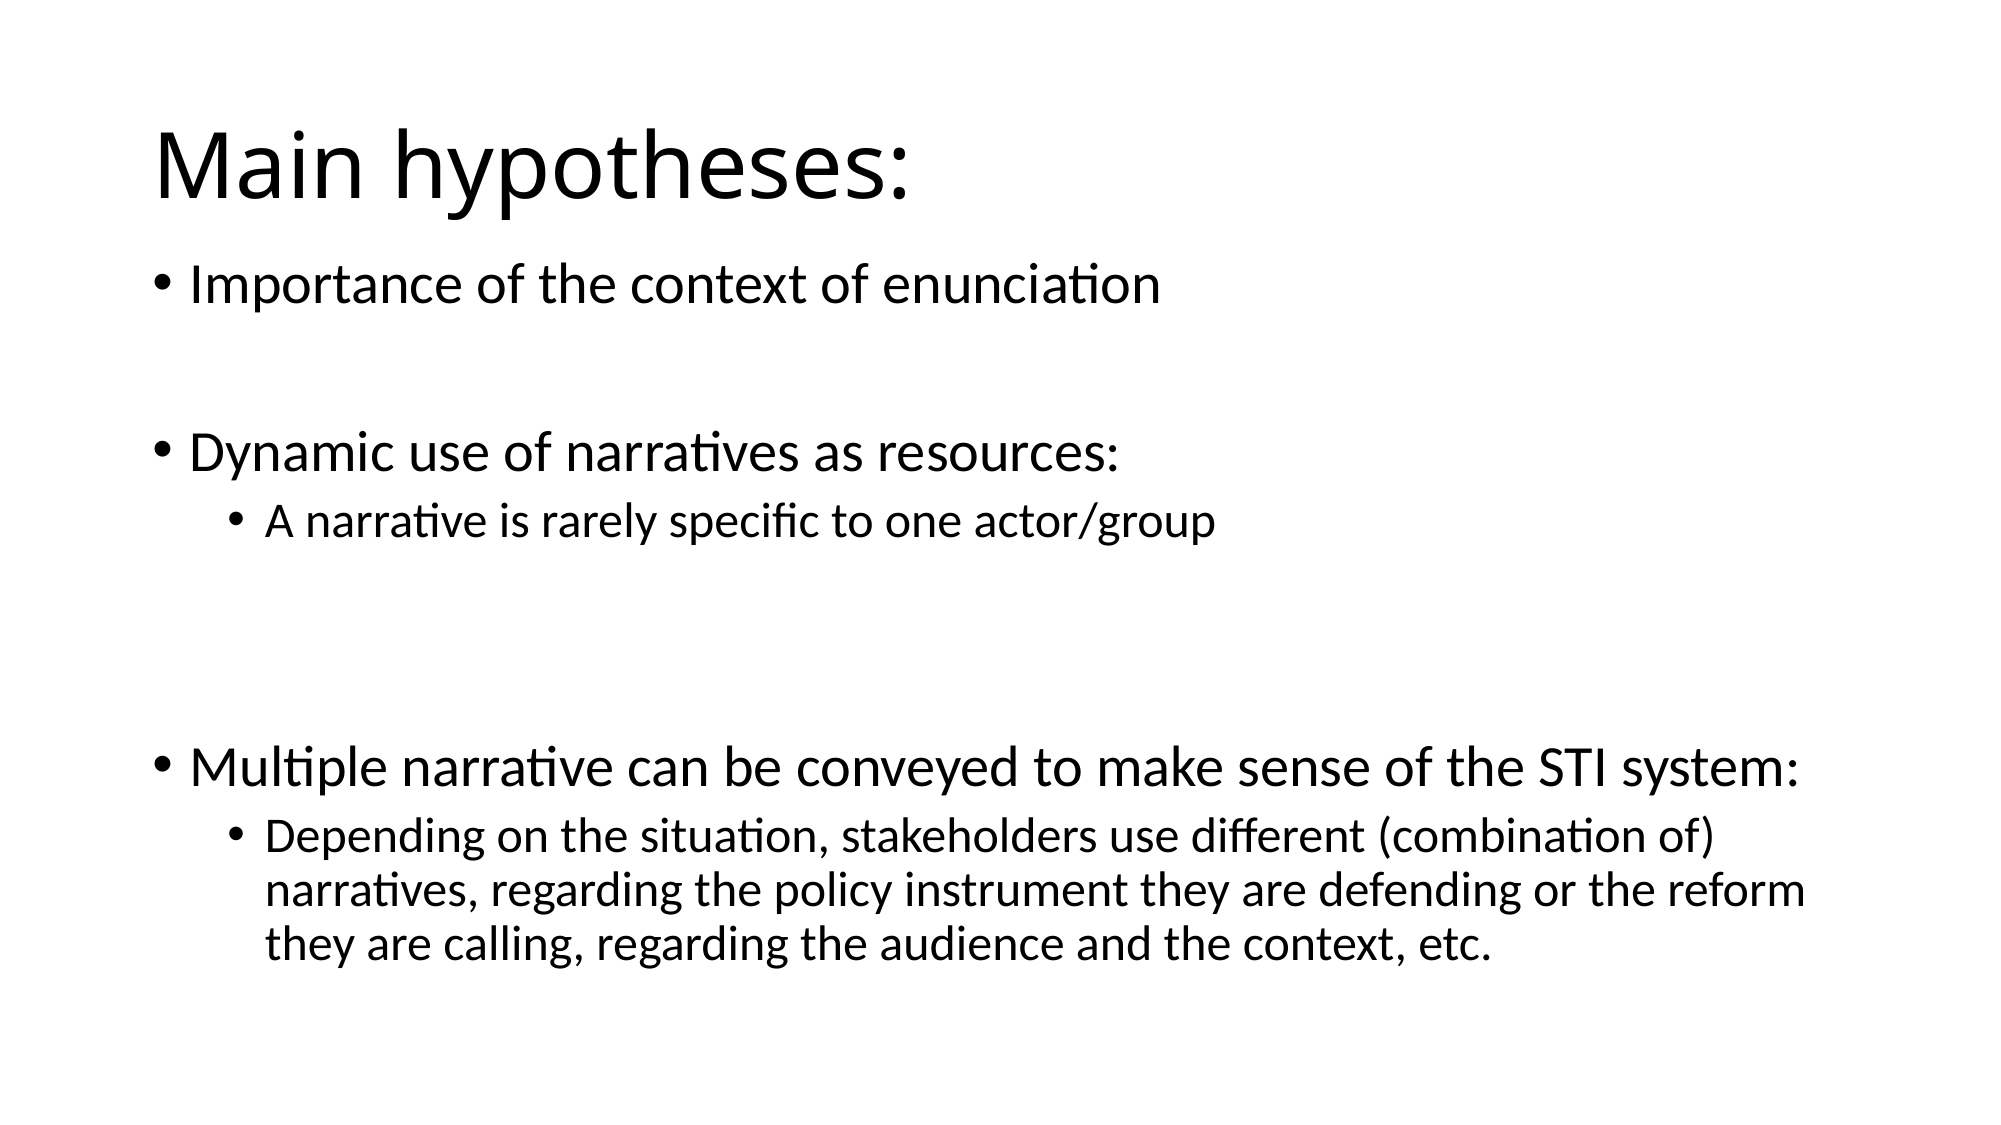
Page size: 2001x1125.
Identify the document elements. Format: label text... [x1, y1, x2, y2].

list Importance of the context of enunciation Dynamic use of narratives as resources: A narrative is rarely specific to one actor/group Multiple narrative can be conveyed to make sense of the STI system: Depending on the situation, stakeholders use different (combination of) narratives, regarding the policy instrument they are defending or the reform they are calling, regarding the audience and the context, etc. [137, 245, 1863, 1014]
title Main hypotheses: [137, 59, 1863, 245]
